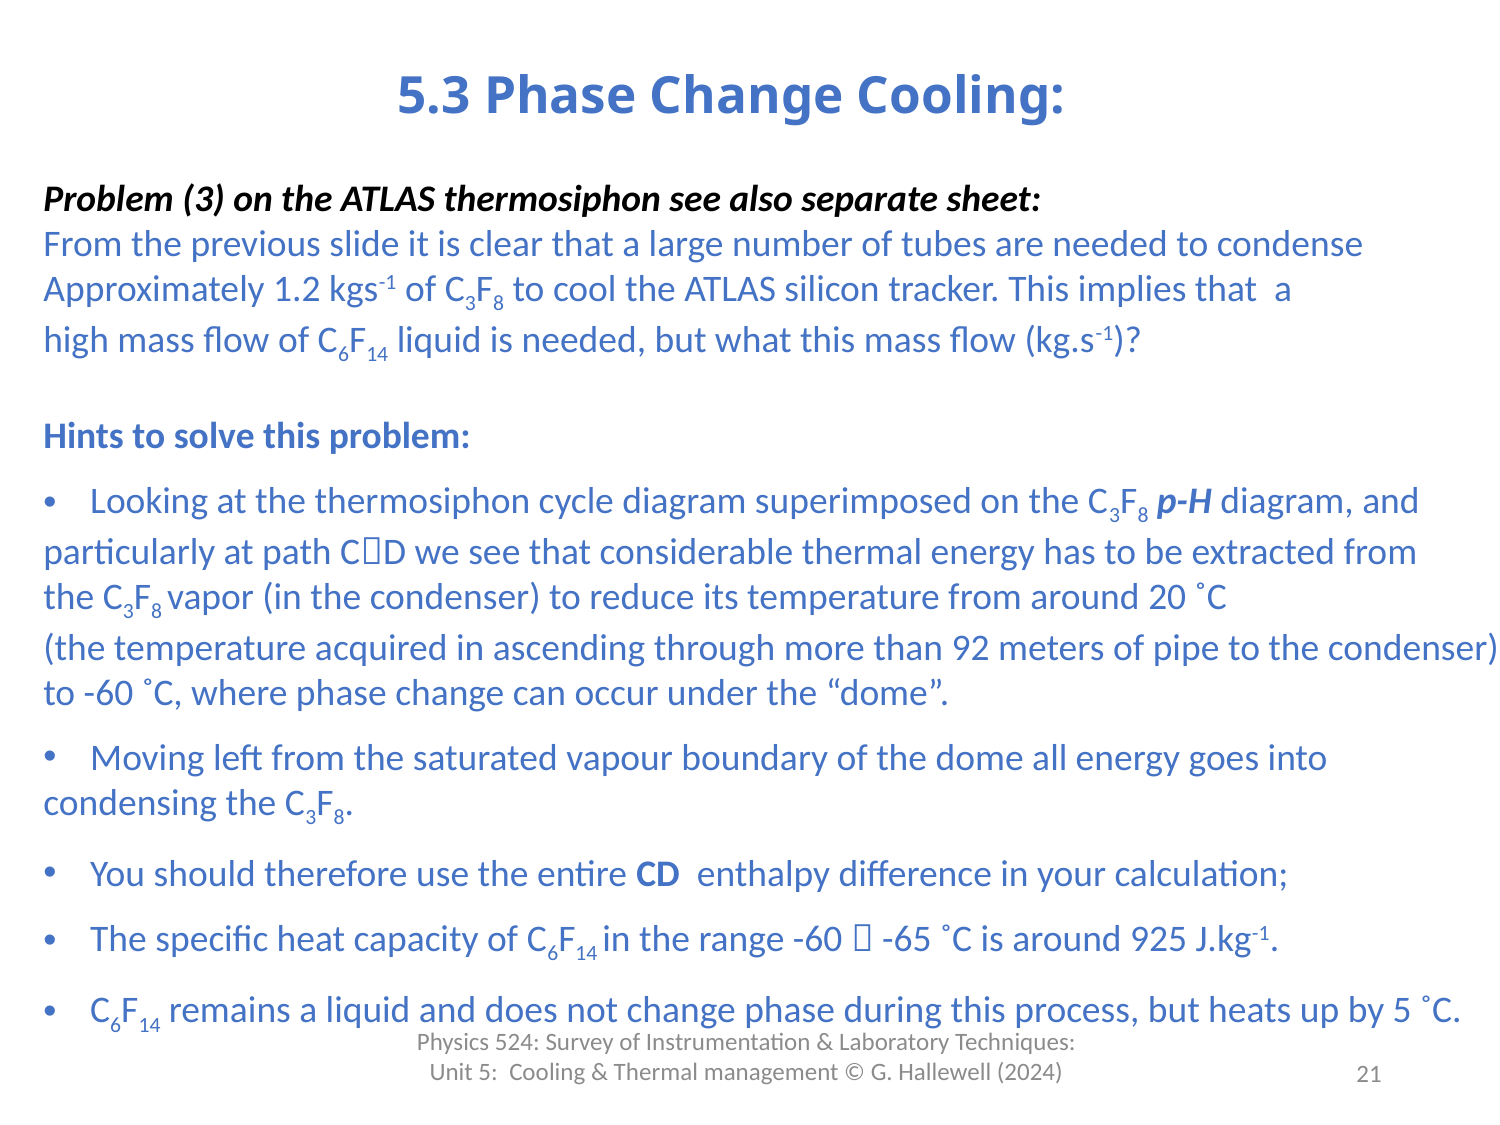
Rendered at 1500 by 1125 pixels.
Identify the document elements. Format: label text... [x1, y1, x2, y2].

slide_number 21 [1059, 1044, 1397, 1103]
footer Physics 524: Survey of Instrumentation & Laboratory Techniques: Unit 5: Cooling & Thermal management © G. Hallewell (2024) [380, 1038, 1120, 1073]
title 5.3 Phase Change Cooling: [97, 42, 1392, 132]
text_box Problem (3) on the ATLAS thermosiphon see also separate sheet: From the previous slide it is clear that a large number of tubes are needed to condense Approximately 1.2 kgs-1 of C3F8 to cool the ATLAS silicon tracker. This implies that a high mass flow of C6F14 liquid is needed, but what this mass flow (kg.s-1)? Hints to solve this problem: Looking at the thermosiphon cycle diagram superimposed on the C3F8 p-H diagram, and particularly at path CD we see that considerable thermal energy has to be extracted from the C3F8 vapor (in the condenser) to reduce its temperature from around 20 ˚C (the temperature acquired in ascending through more than 92 meters of pipe to the condenser) to -60 ˚C, where phase change can occur under the “dome”. Moving left from the saturated vapour boundary of the dome all energy goes into condensing the C3F8. You should therefore use the entire CD enthalpy difference in your calculation; The specific heat capacity of C6F14 in the range -60  -65 ˚C is around 925 J.kg-1. C6F14 remains a liquid and does not change phase during this process, but heats up by 5 ˚C. [28, 166, 1500, 1044]
